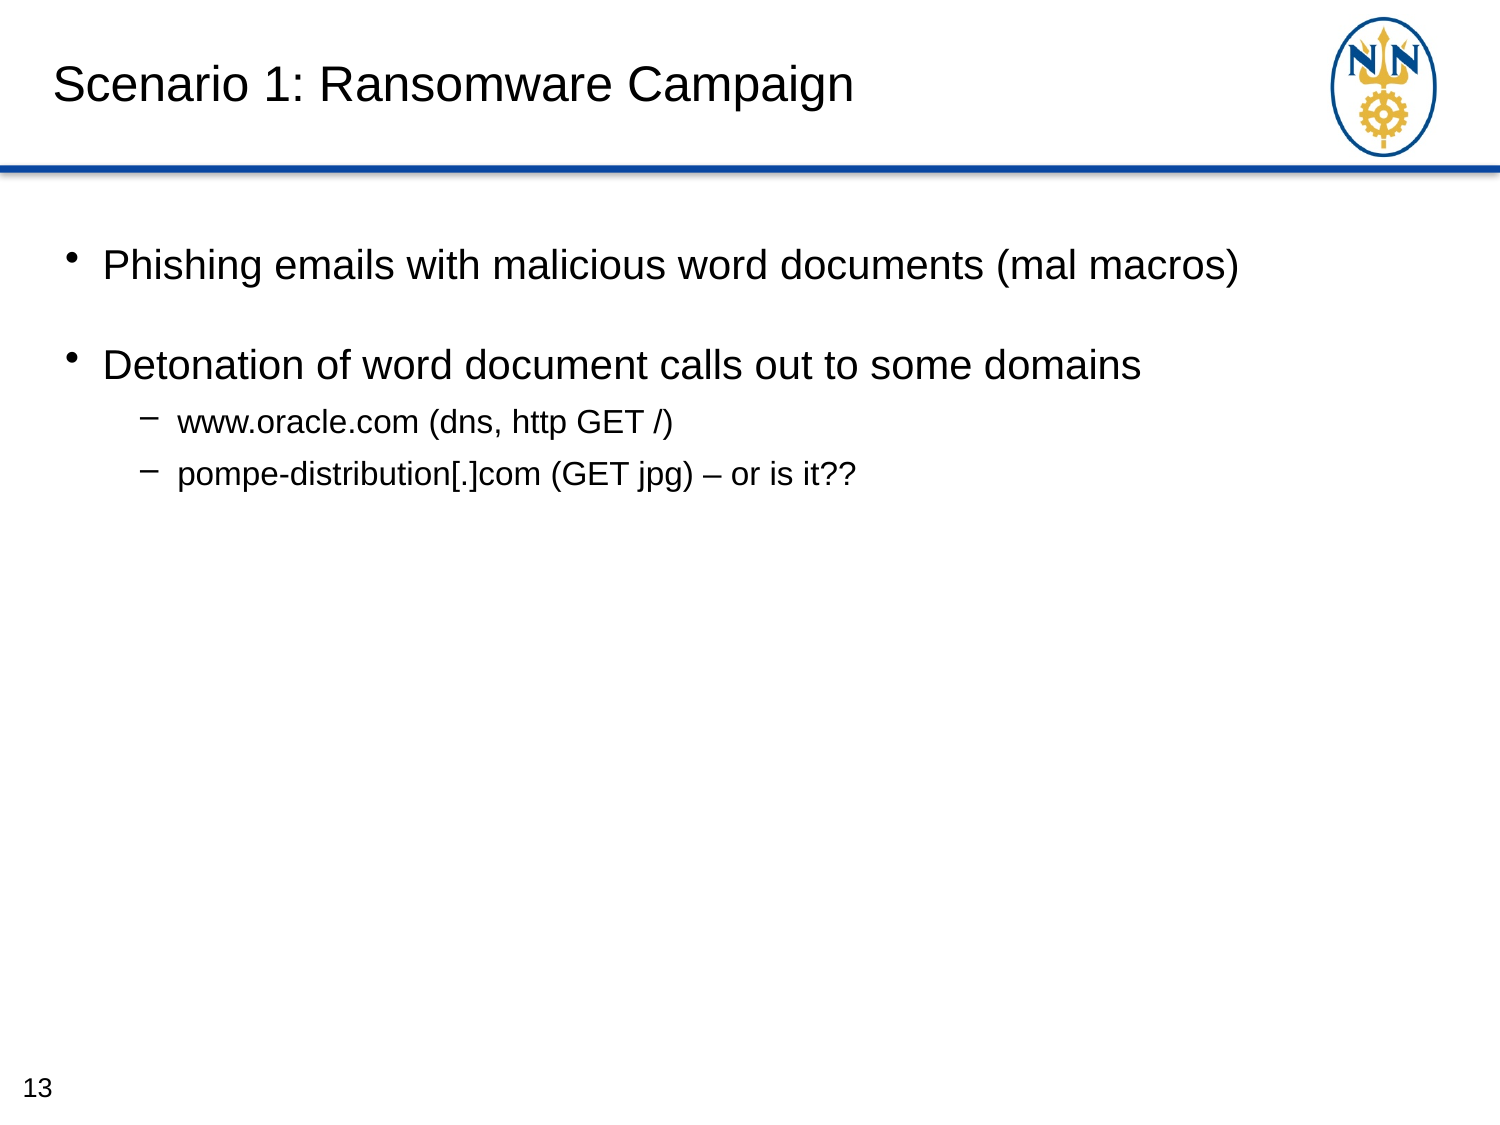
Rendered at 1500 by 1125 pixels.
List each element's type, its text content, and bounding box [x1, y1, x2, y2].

slide_number 13 [4, 1062, 71, 1112]
picture [1327, 14, 1439, 161]
list Phishing emails with malicious word documents (mal macros) Detonation of word document calls out to some domains www.oracle.com (dns, http GET /) pompe-distribution[.]com (GET jpg) – or is it?? [49, 229, 1426, 973]
title Scenario 1: Ransomware Campaign [37, 12, 1138, 151]
